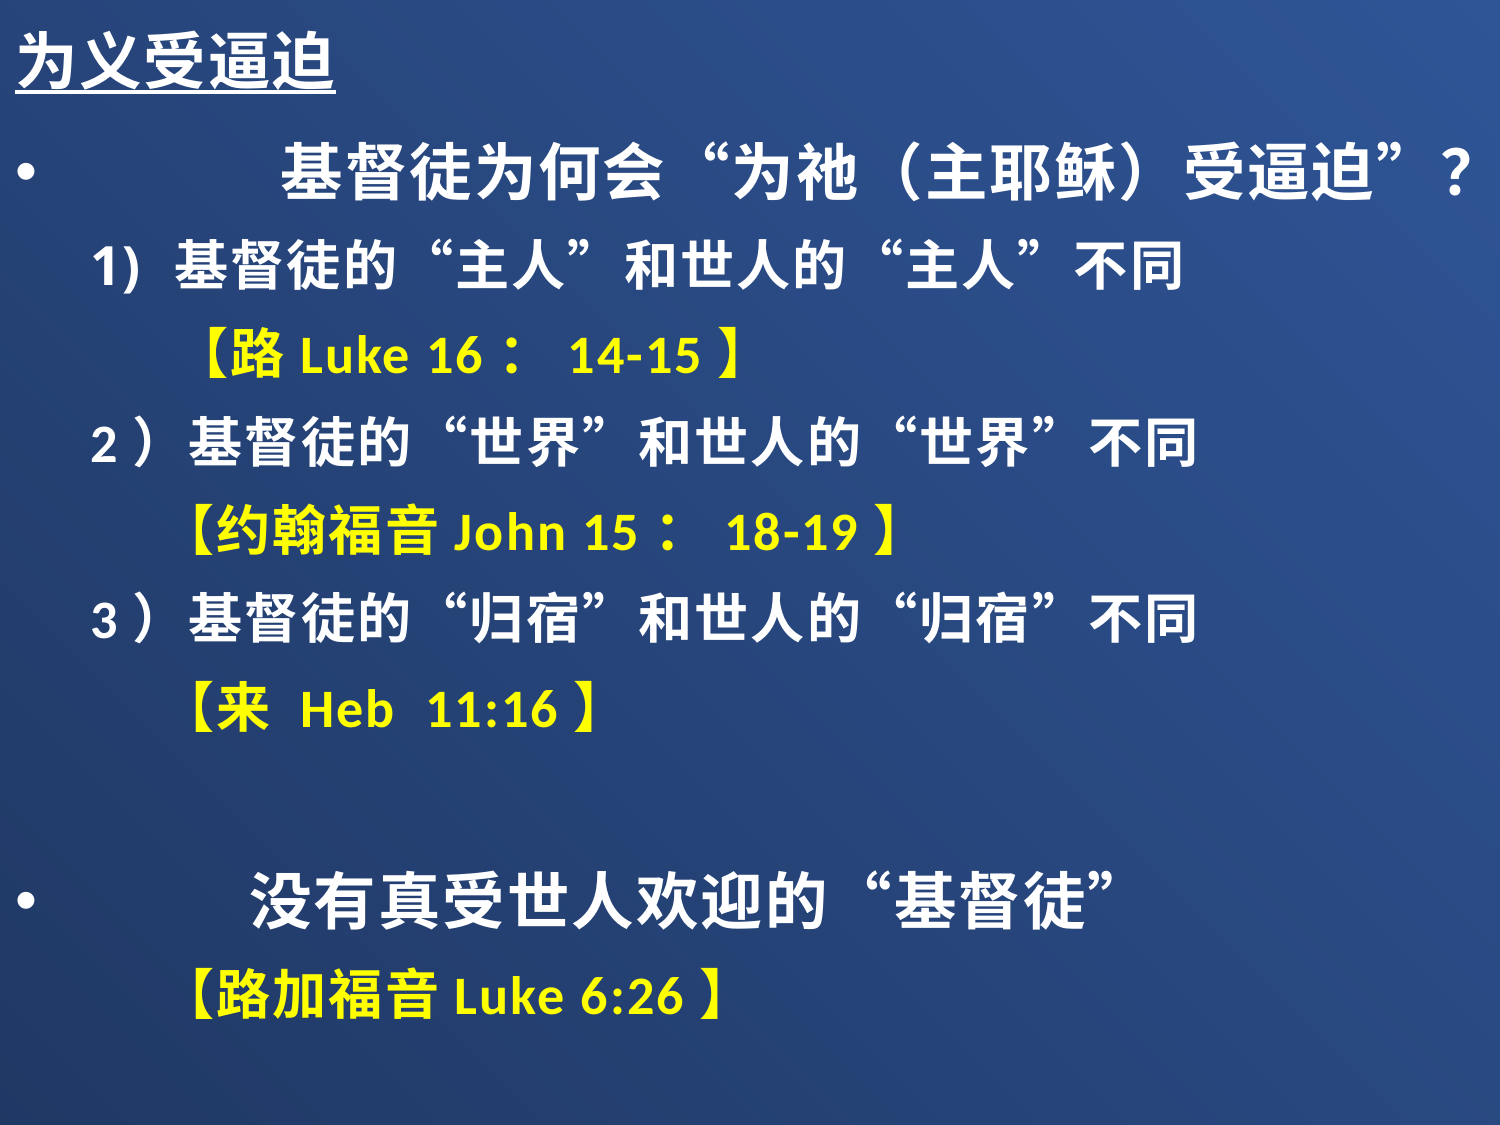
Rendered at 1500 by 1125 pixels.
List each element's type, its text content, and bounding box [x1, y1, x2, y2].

subtitle 为义受逼迫 基督徒为何会“为祂（主耶稣）受逼迫”？ 基督徒的“主人”和世人的“主人”不同 【路Luke 16：14-15】 2）基督徒的“世界”和世人的“世界”不同 【约翰福音John 15：18-19】 3）基督徒的“归宿”和世人的“归宿”不同 【来 Heb 11:16】 没有真受世人欢迎的“基督徒” 【路加福音Luke 6:26】 [0, 0, 1500, 1125]
